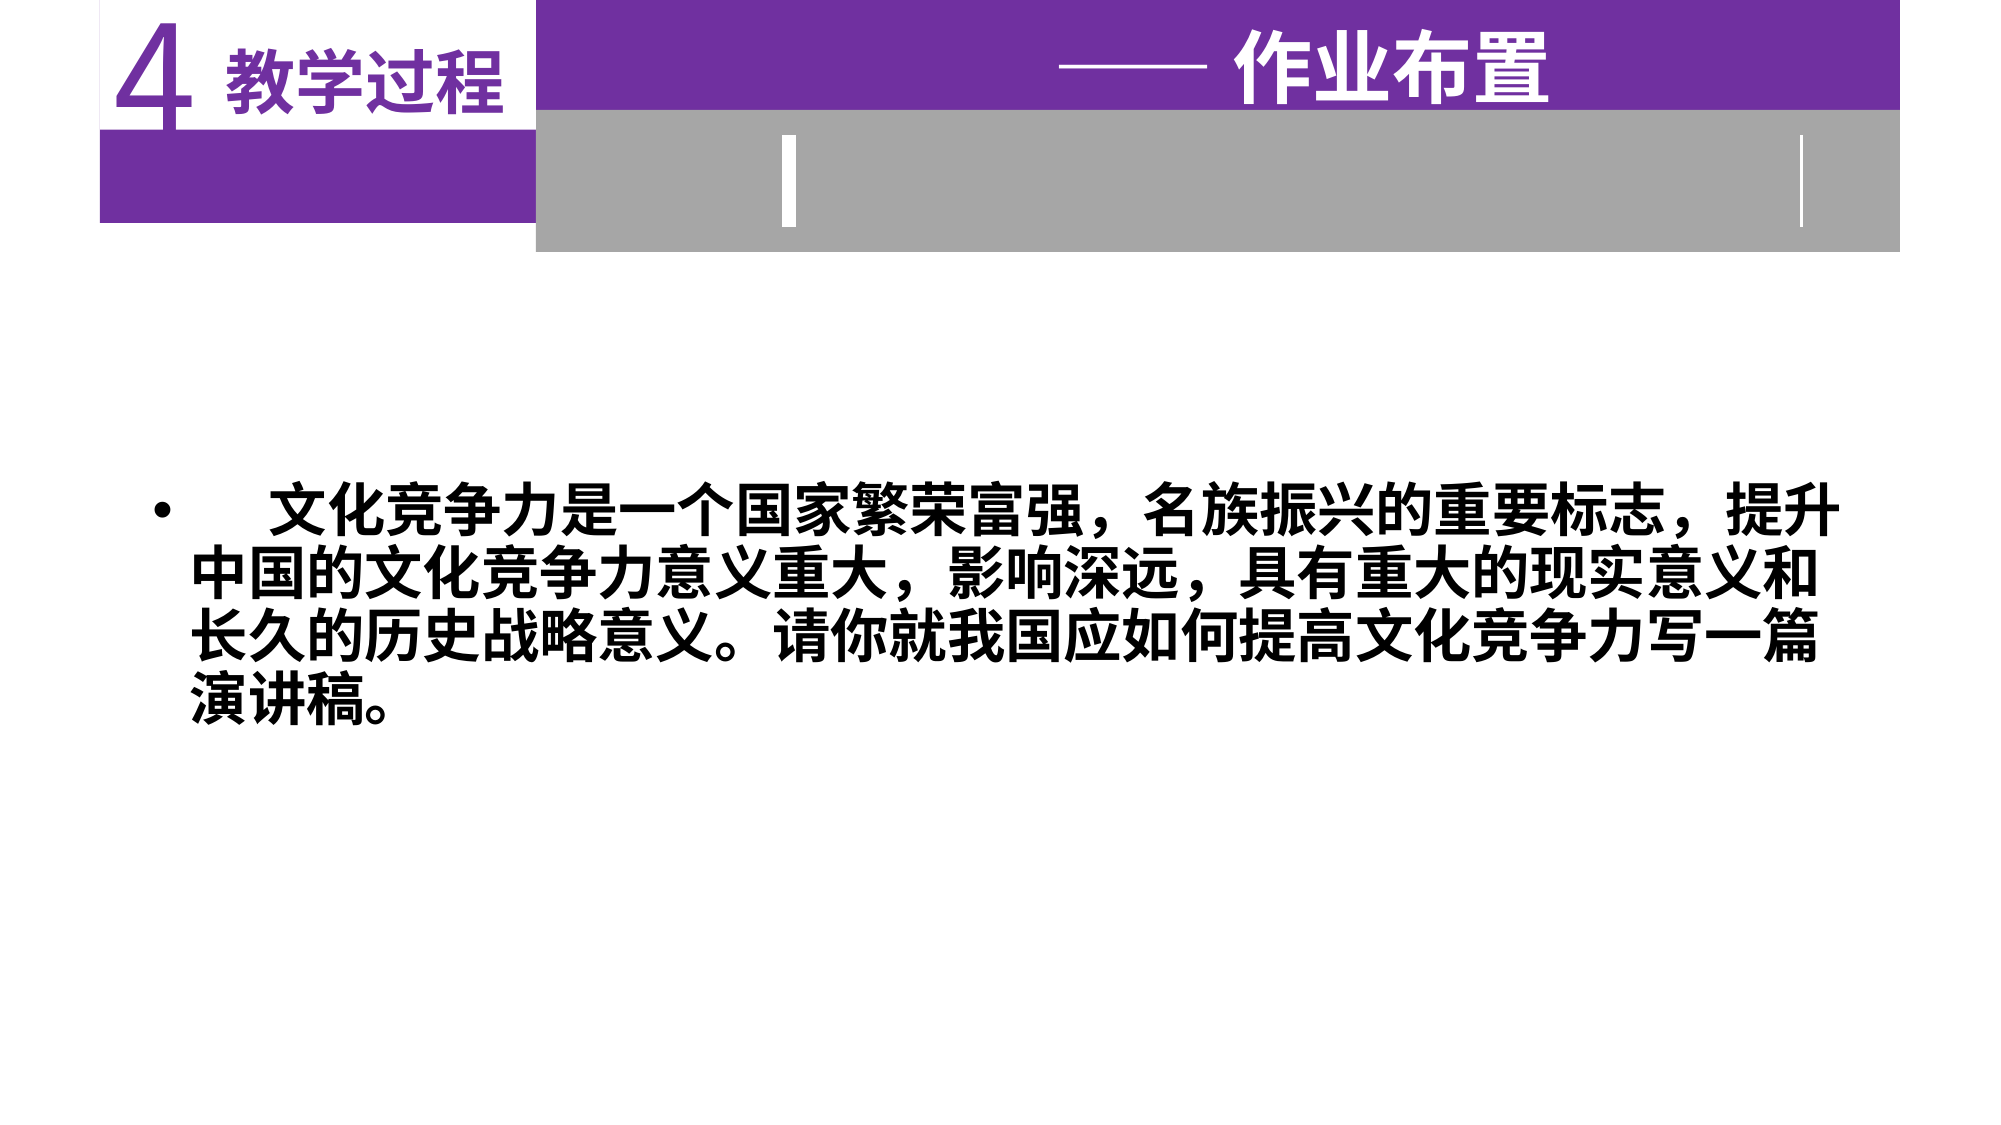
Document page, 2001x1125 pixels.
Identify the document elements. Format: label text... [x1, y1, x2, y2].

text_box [535, 109, 1900, 252]
text_box [99, 171, 535, 224]
text_box [536, 0, 1901, 224]
text_box ——作业布置 [939, 9, 1667, 109]
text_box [99, 0, 536, 171]
list 文化竞争力是一个国家繁荣富强，名族振兴的重要标志，提升中国的文化竞争力意义重大，影响深远，具有重大的现实意义和长久的历史战略意义。请你就我国应如何提高文化竞争力写一篇演讲稿。 [137, 299, 1863, 1014]
